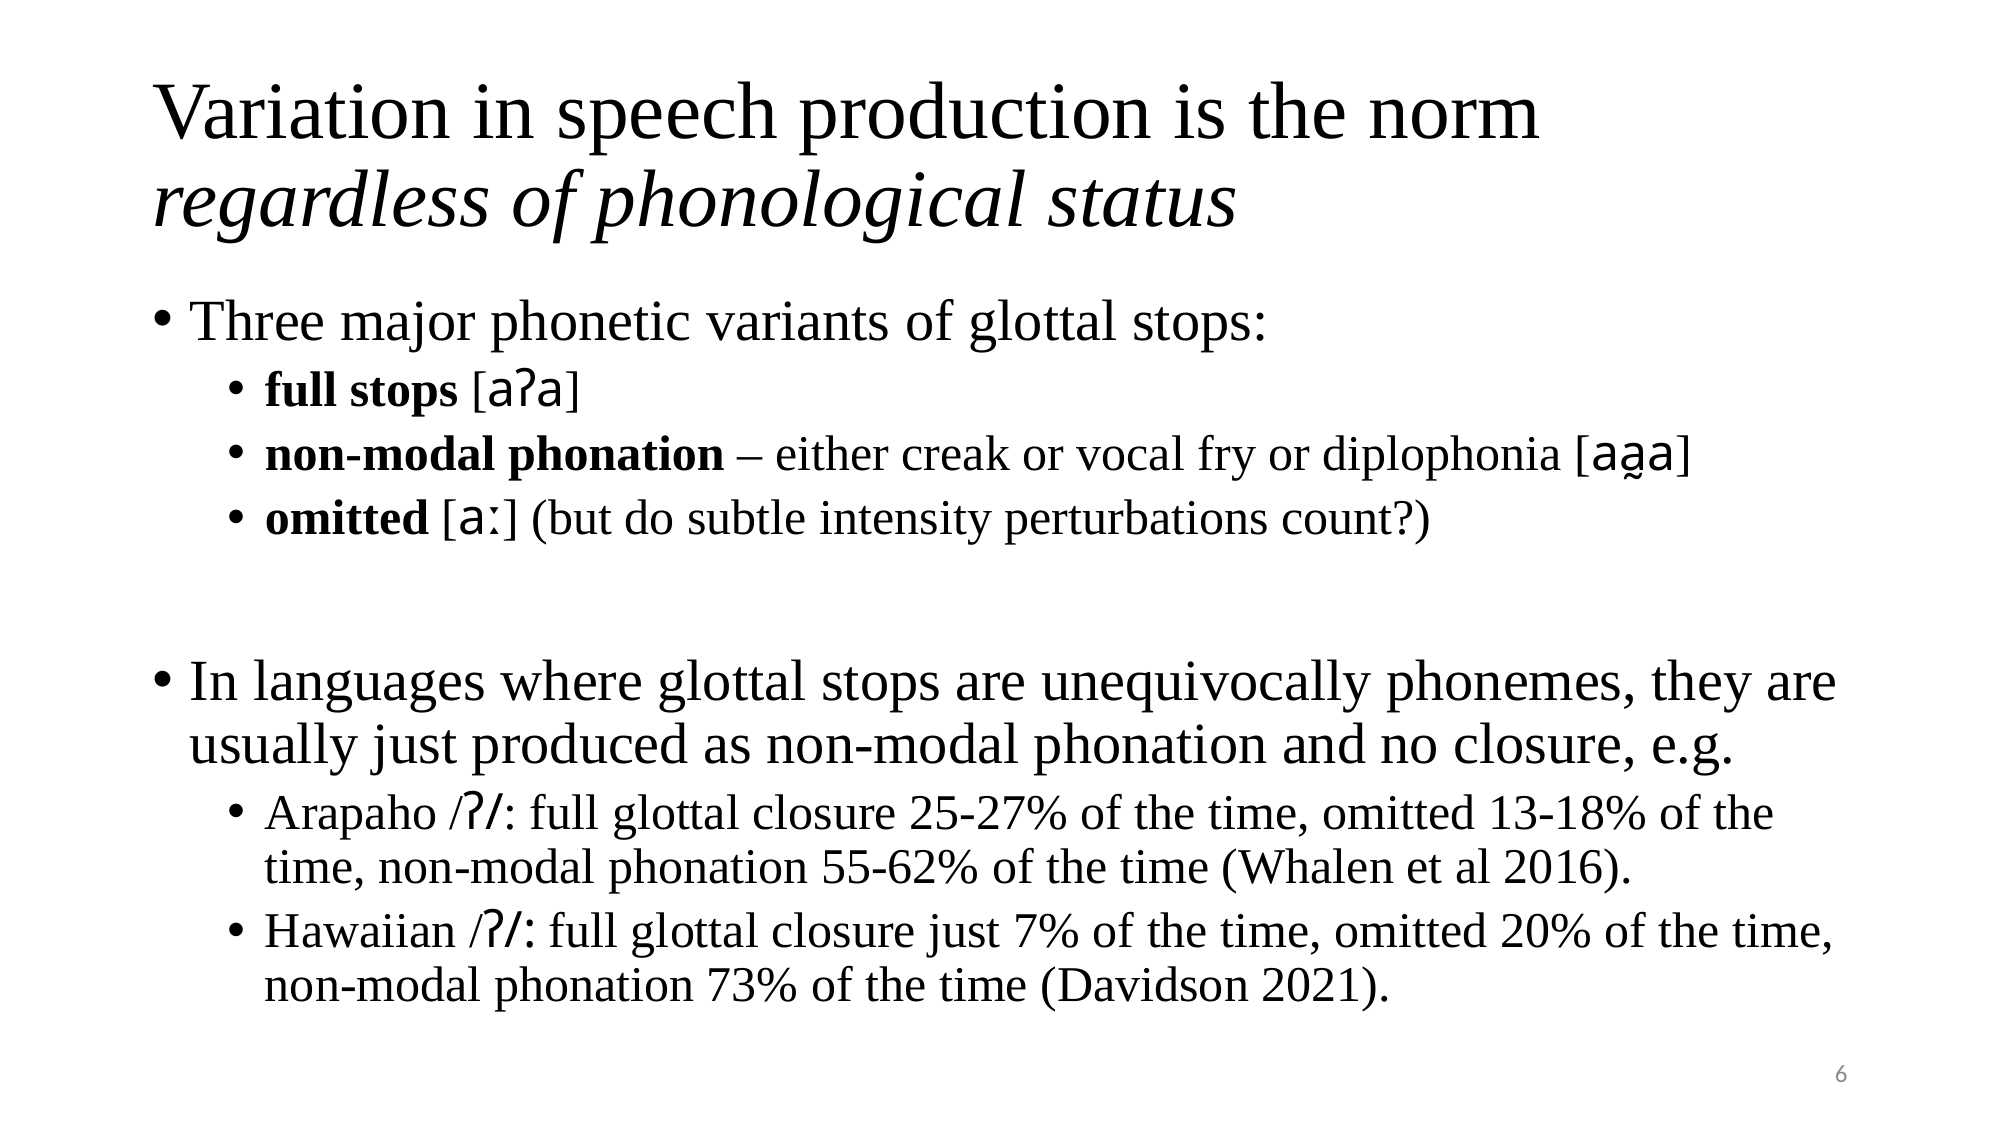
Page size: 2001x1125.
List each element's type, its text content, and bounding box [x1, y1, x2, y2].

title Variation in speech production is the norm regardless of phonological status [137, 59, 1863, 253]
list Three major phonetic variants of glottal stops: full stops [aʔa] non-modal phonation – either creak or vocal fry or diplophonia [aa̰a] omitted [aː] (but do subtle intensity perturbations count?) In languages where glottal stops are unequivocally phonemes, they are usually just produced as non-modal phonation and no closure, e.g. Arapaho /ʔ/: full glottal closure 25-27% of the time, omitted 13-18% of the time, non-modal phonation 55-62% of the time (Whalen et al 2016). Hawaiian /ʔ/: full glottal closure just 7% of the time, omitted 20% of the time, non-modal phonation 73% of the time (Davidson 2021). [137, 282, 1863, 1043]
slide_number 6 [1412, 1042, 1863, 1103]
